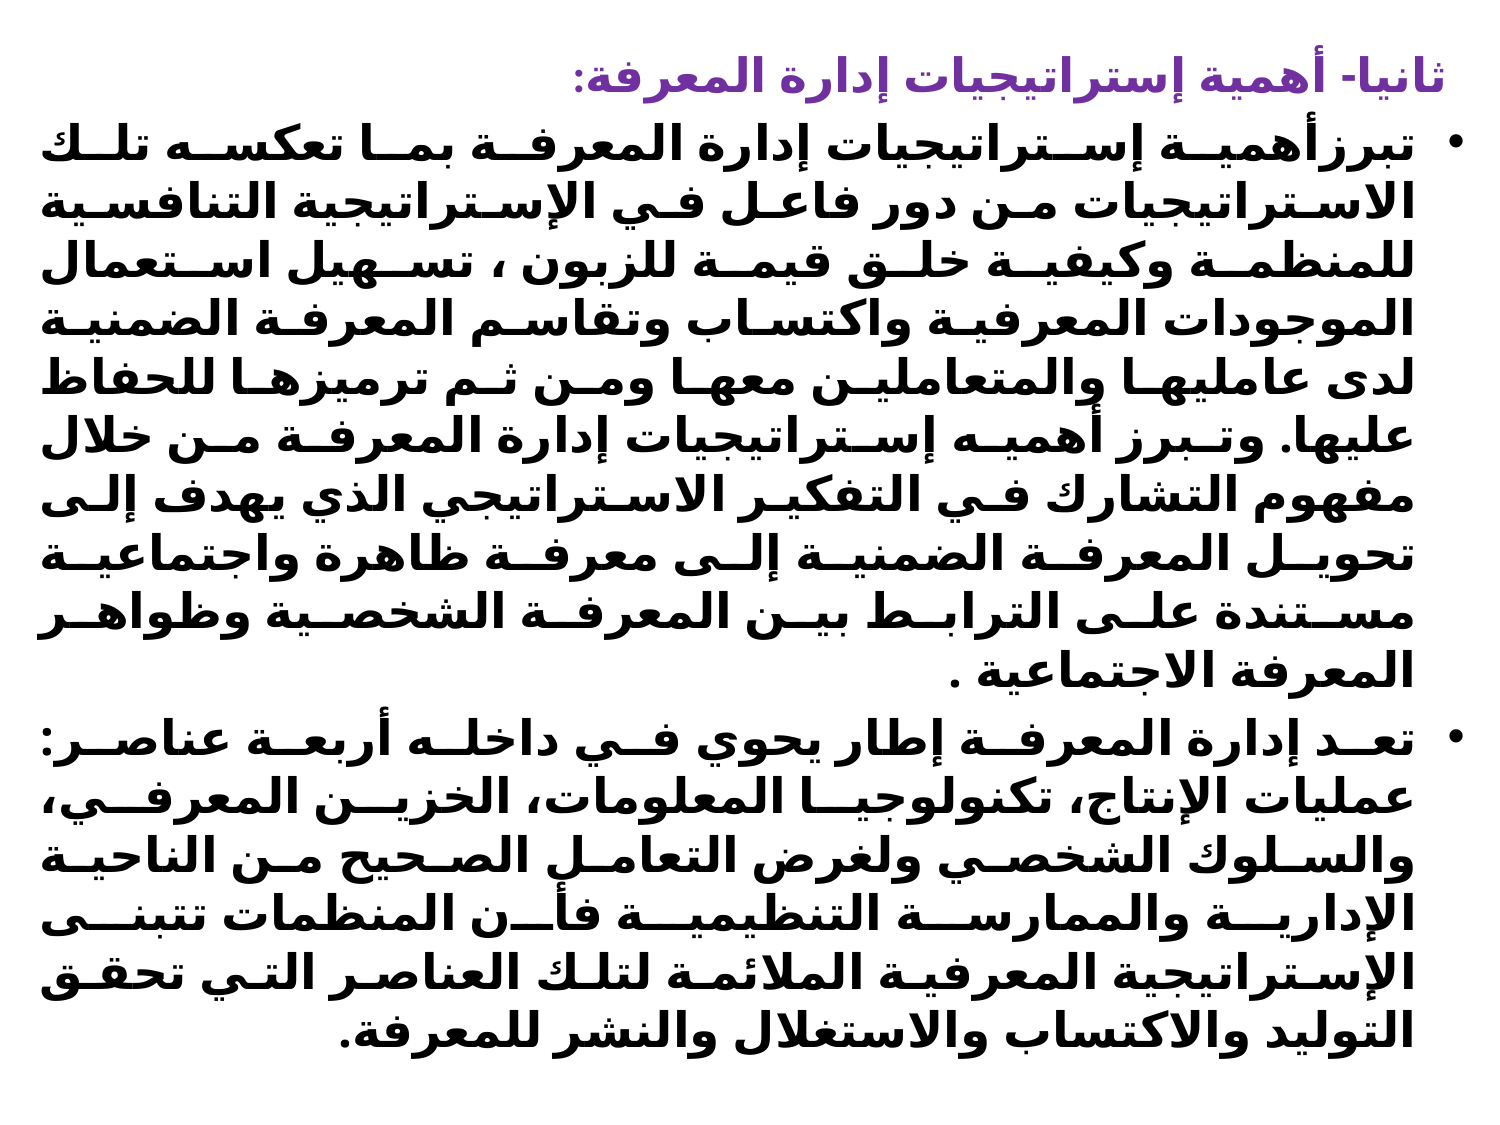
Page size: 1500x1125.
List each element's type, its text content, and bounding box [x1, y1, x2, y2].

list :ثانيا- أهمية إستراتيجيات إدارة المعرفة تبرزأهمية إستراتيجيات إدارة المعرفة بما تعكسه تلك الاستراتيجيات من دور فاعل في الإستراتيجية التنافسية للمنظمة وكيفية خلق قيمة للزبون ، تسهيل استعمال الموجودات المعرفية واكتساب وتقاسم المعرفة الضمنية لدى عامليها والمتعاملين معها ومن ثم ترميزها للحفاظ عليها. وتبرز أهميه إستراتيجيات إدارة المعرفة من خلال مفهوم التشارك في التفكير الاستراتيجي الذي يهدف إلى تحويل المعرفة الضمنية إلى معرفة ظاهرة واجتماعية مستندة على الترابط بين المعرفة الشخصية وظواهر المعرفة الاجتماعية . تعد إدارة المعرفة إطار يحوي في داخله أربعة عناصر: عمليات الإنتاج، تكنولوجيا المعلومات، الخزين المعرفي، والسلوك الشخصي ولغرض التعامل الصحيح من الناحية الإدارية والممارسة التنظيمية فأن المنظمات تتبنى الإستراتيجية المعرفية الملائمة لتلك العناصر التي تحقق التوليد والاكتساب والاستغلال والنشر للمعرفة. [24, 37, 1475, 1075]
